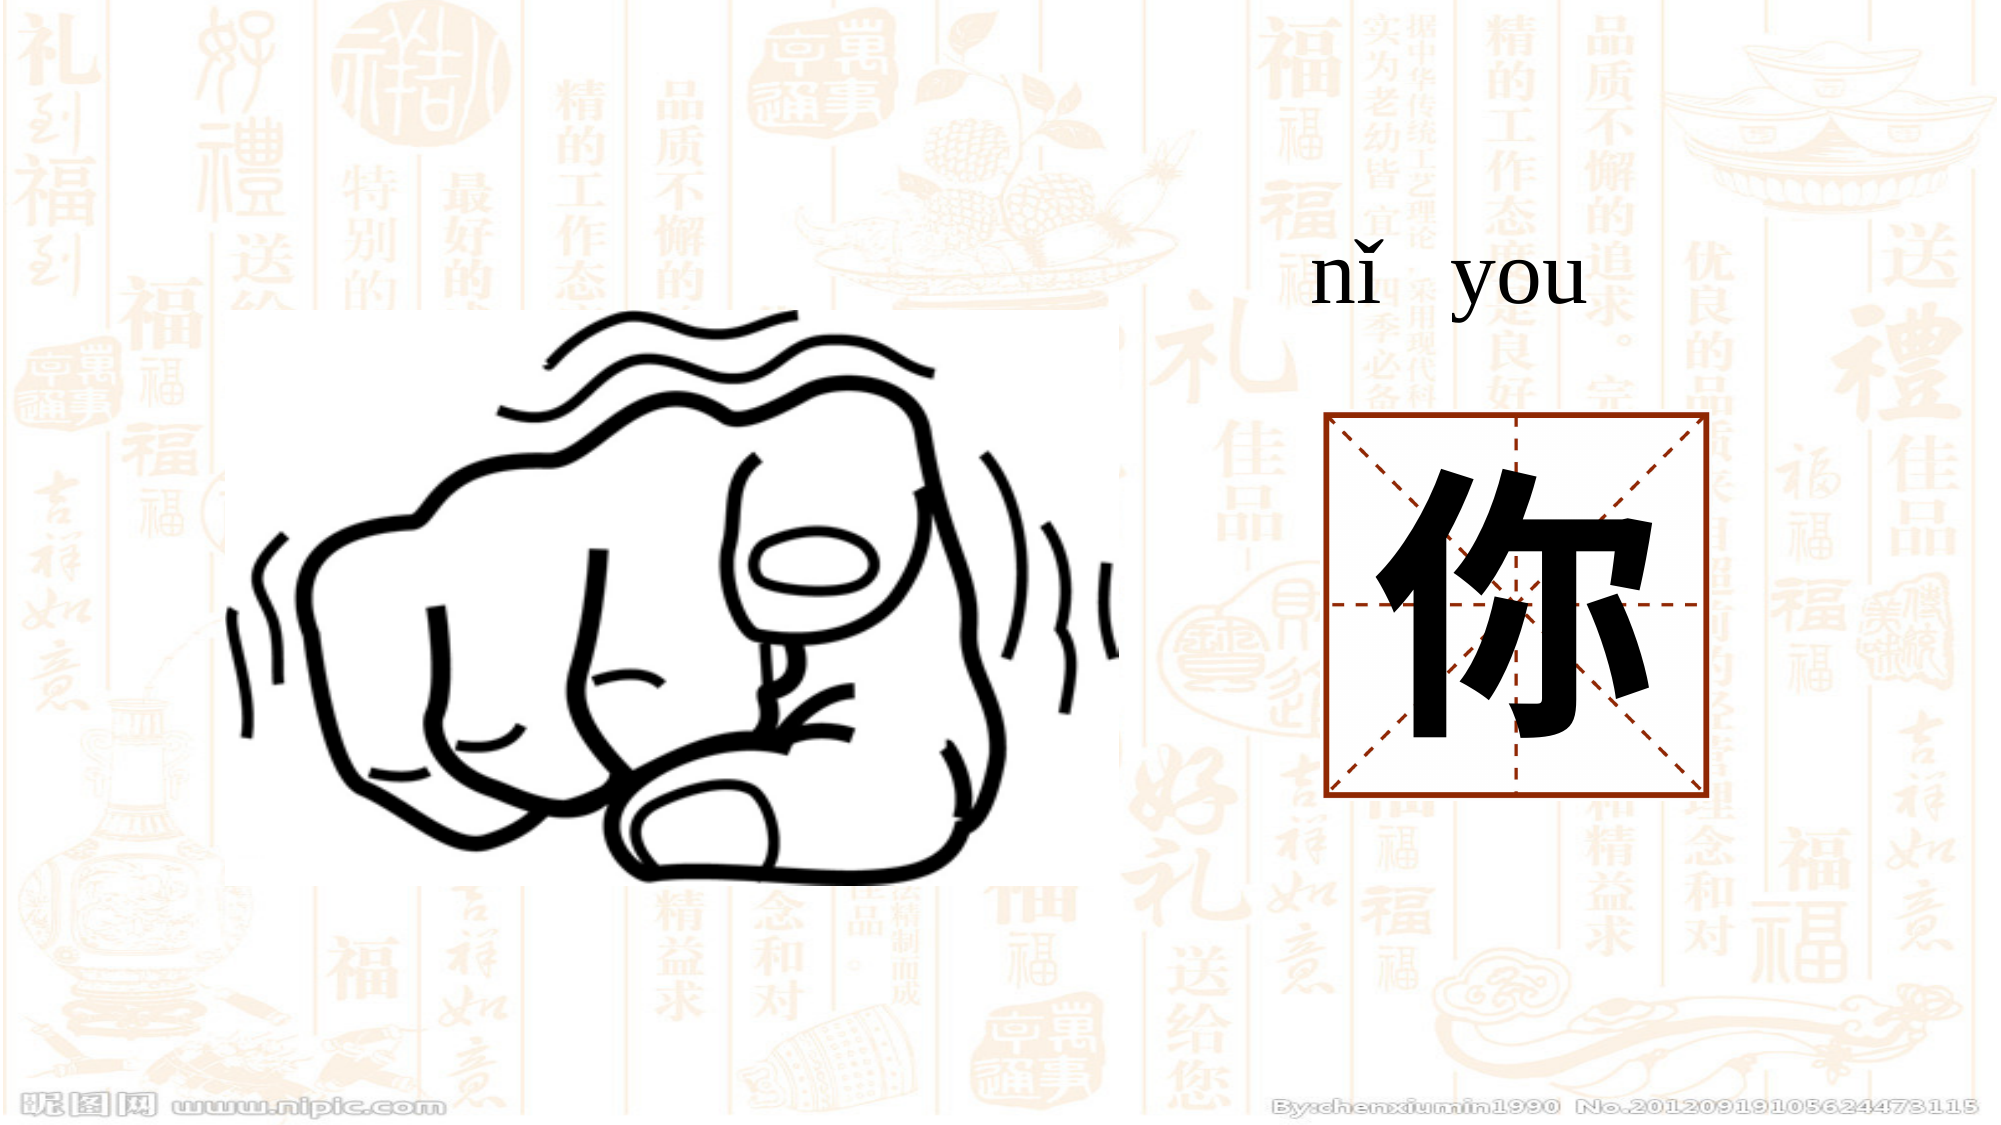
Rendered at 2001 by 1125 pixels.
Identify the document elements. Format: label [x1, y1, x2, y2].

picture [225, 311, 1119, 886]
text_box [1320, 409, 1711, 801]
list [3, 0, 1997, 1125]
